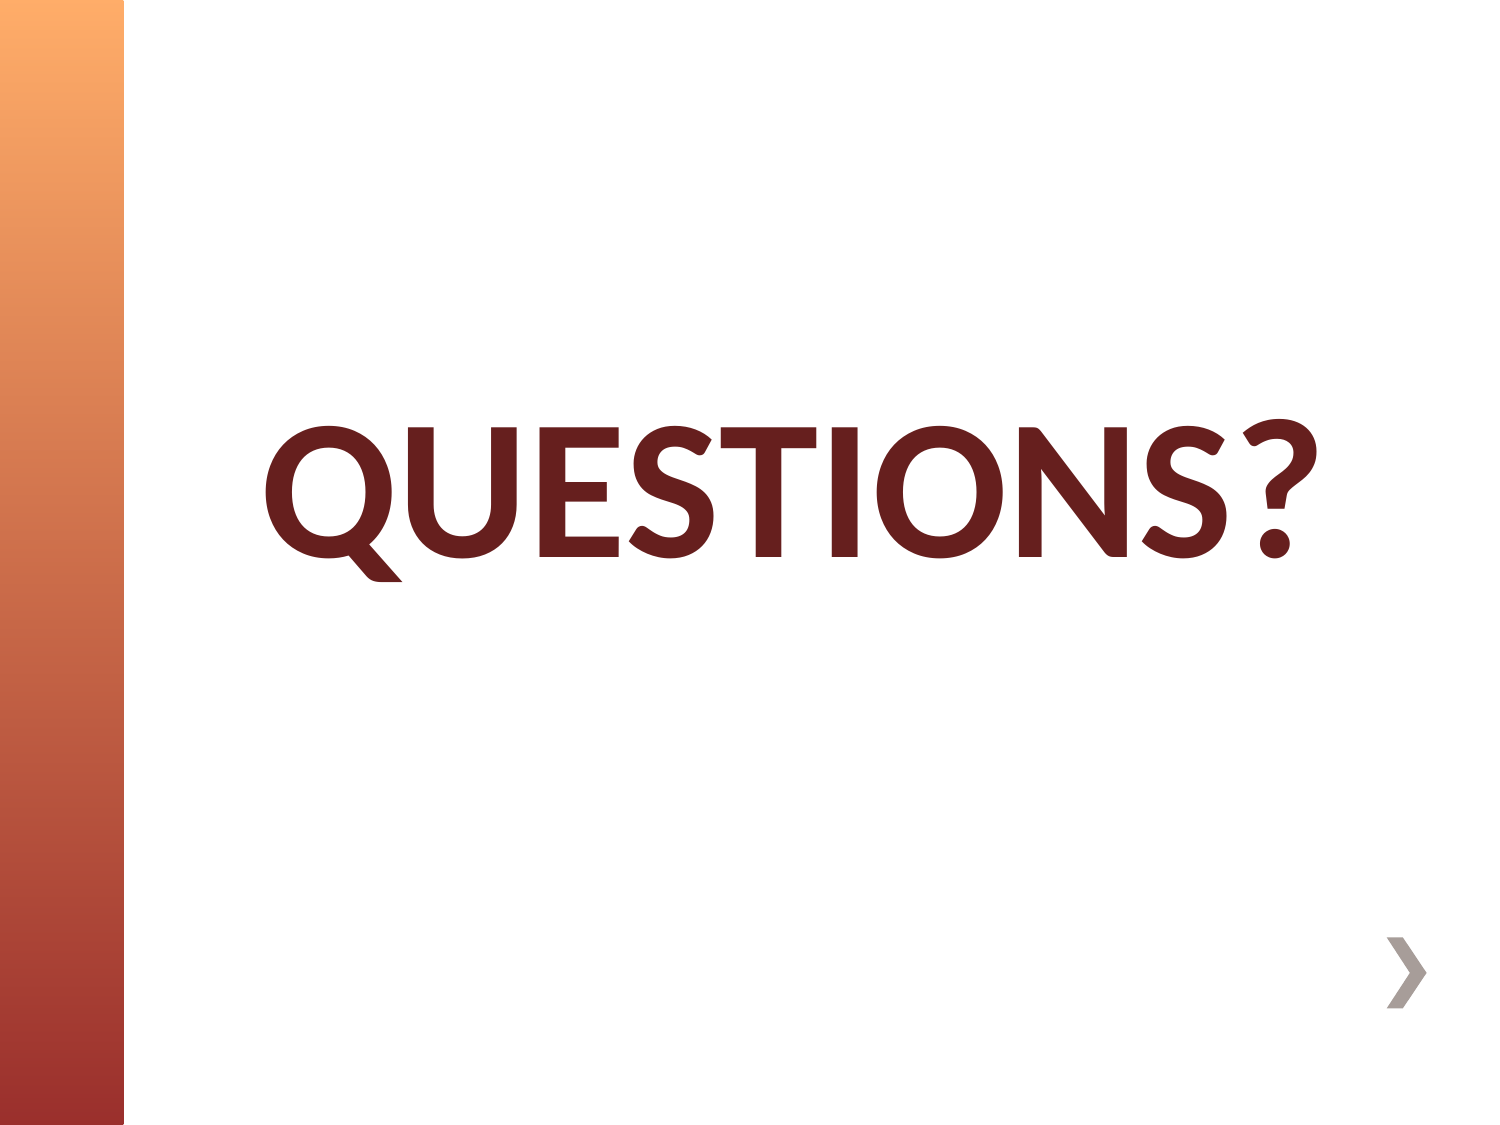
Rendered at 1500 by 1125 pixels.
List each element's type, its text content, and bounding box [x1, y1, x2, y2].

title QUESTIONS? [199, 349, 1387, 613]
